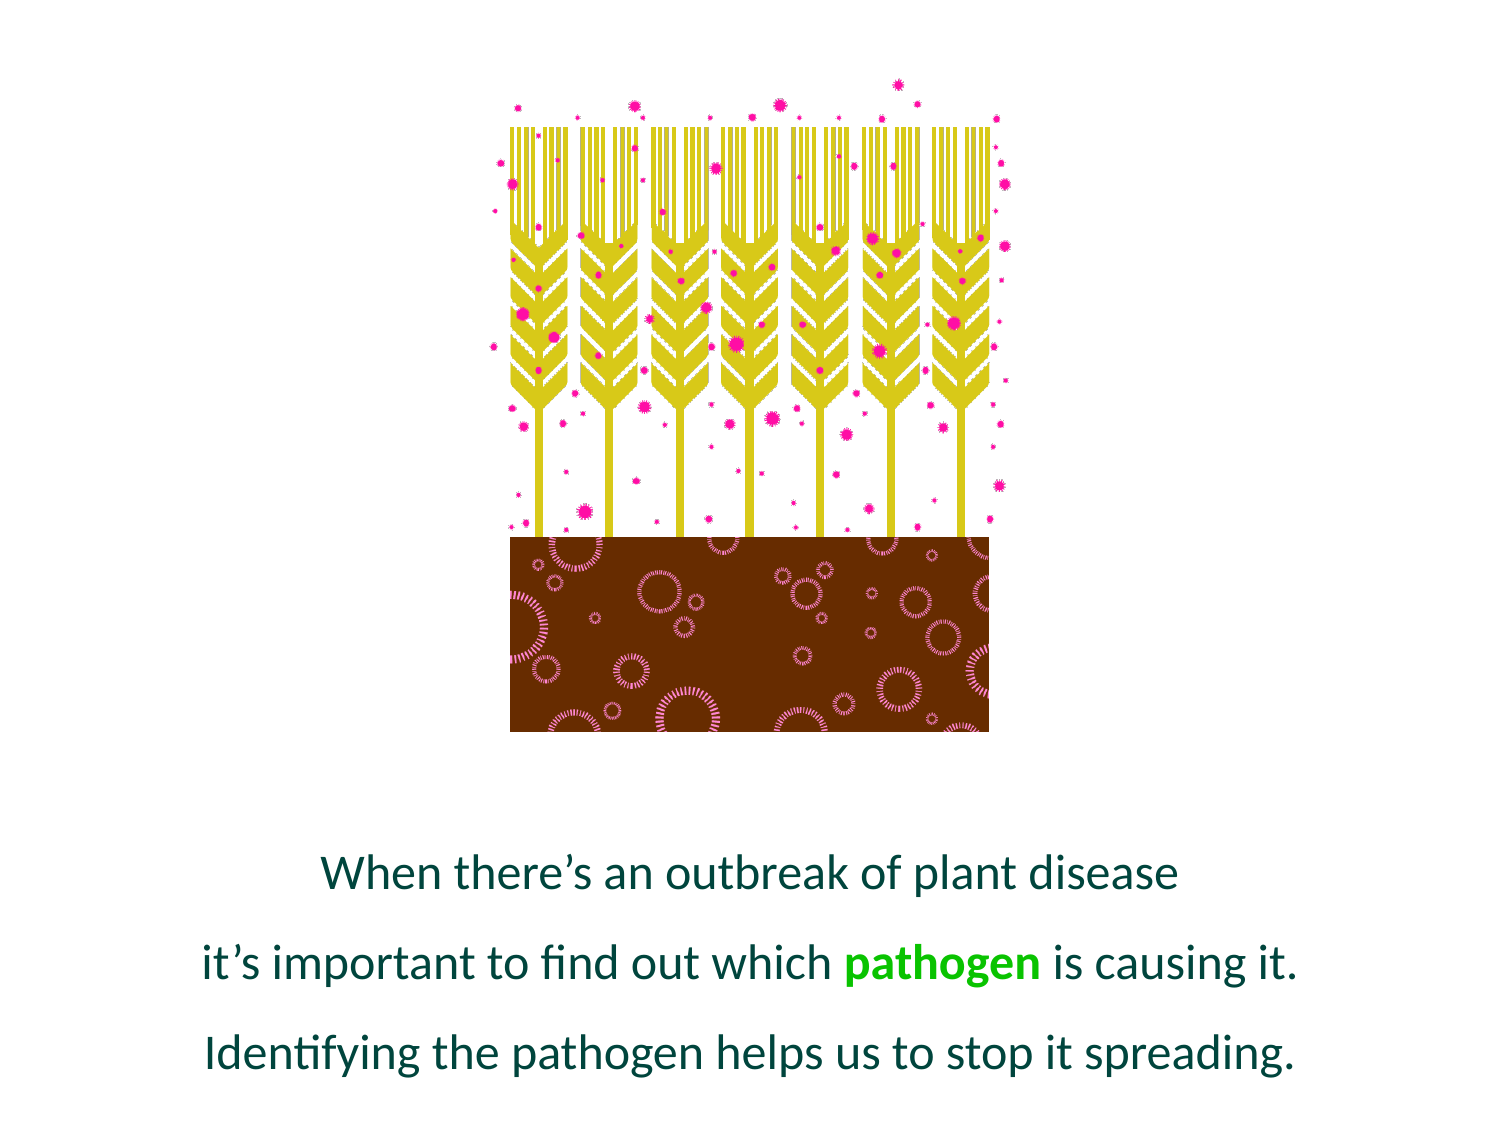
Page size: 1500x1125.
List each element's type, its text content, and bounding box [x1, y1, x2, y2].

text_box When there’s an outbreak of plant disease it’s important to find out which pathogen is causing it. Identifying the pathogen helps us to stop it spreading. [47, 802, 1452, 1088]
picture [488, 78, 1011, 732]
